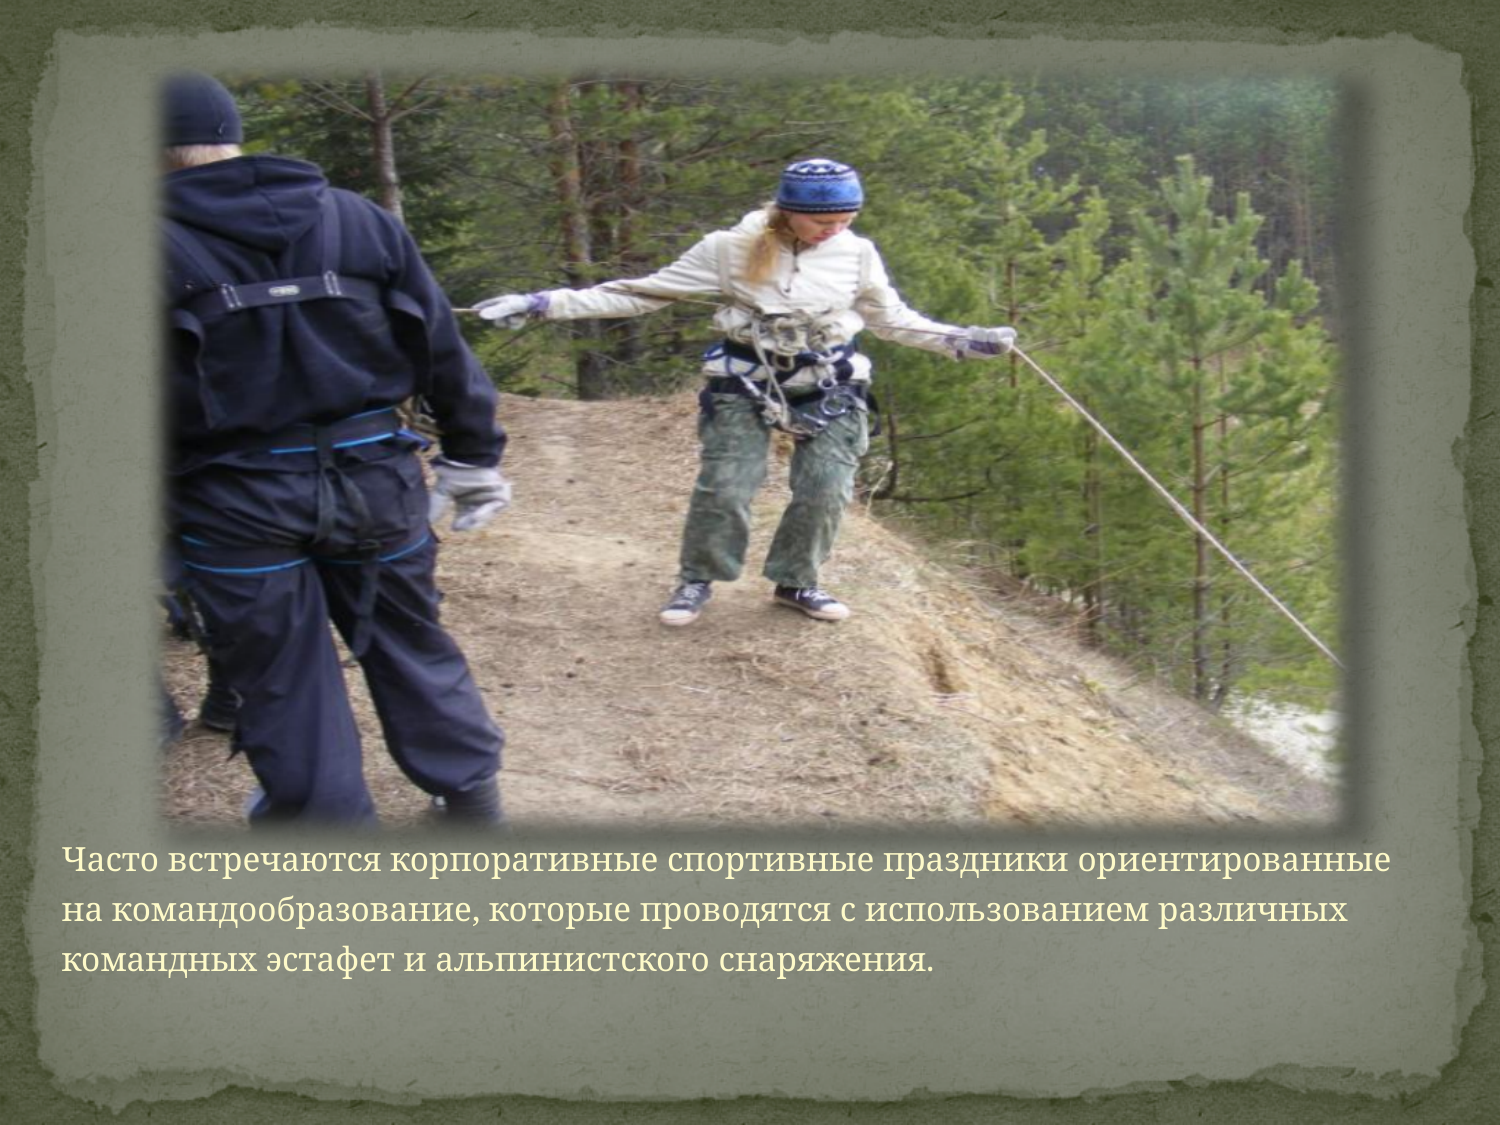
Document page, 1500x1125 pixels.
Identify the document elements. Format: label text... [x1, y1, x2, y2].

list Часто встречаются корпоративные спортивные праздники ориентированные на командообразование, которые проводятся с использованием различных командных эстафет и альпинистского снаряжения. [46, 644, 1425, 1067]
picture [145, 60, 1355, 842]
